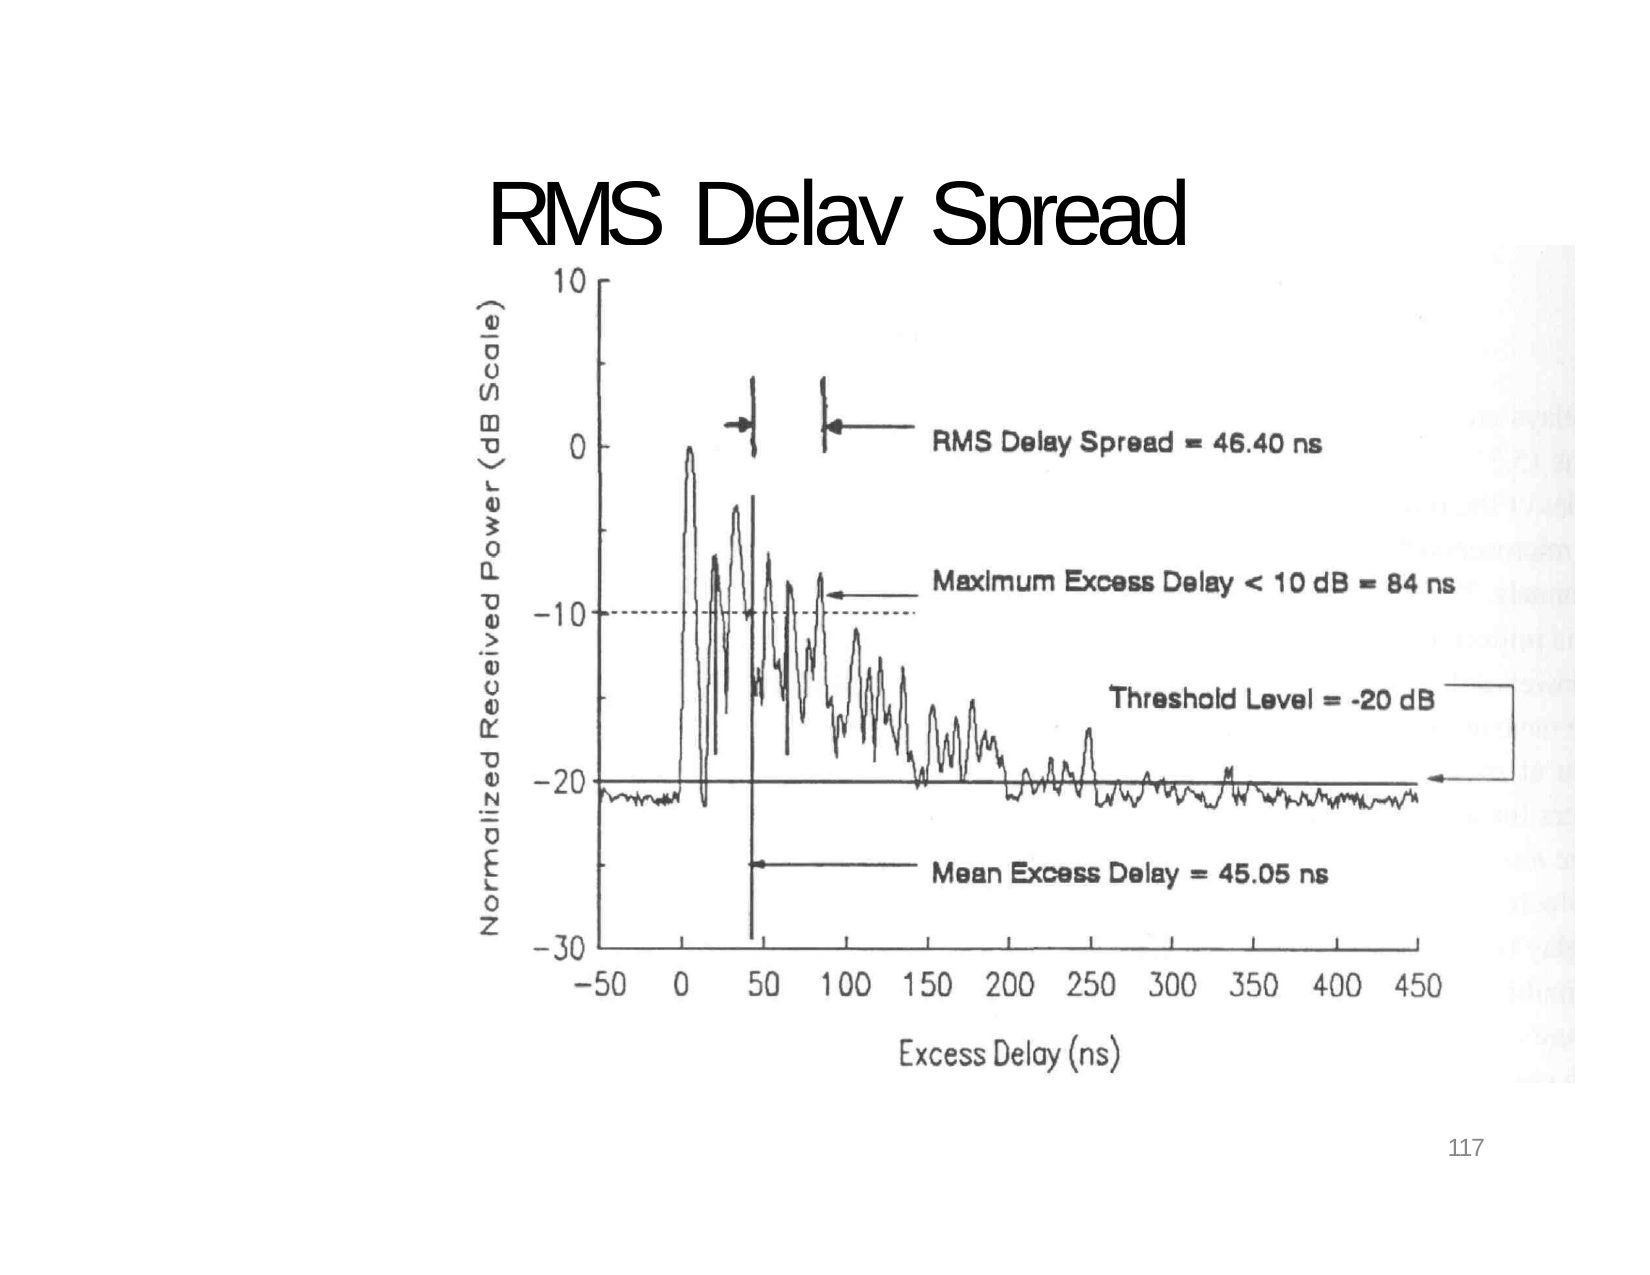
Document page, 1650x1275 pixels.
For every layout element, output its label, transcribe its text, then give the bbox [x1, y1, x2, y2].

picture [415, 245, 1576, 1083]
title RMS Delay Spread [162, 119, 1488, 367]
text_box 117 [1445, 1131, 1488, 1162]
